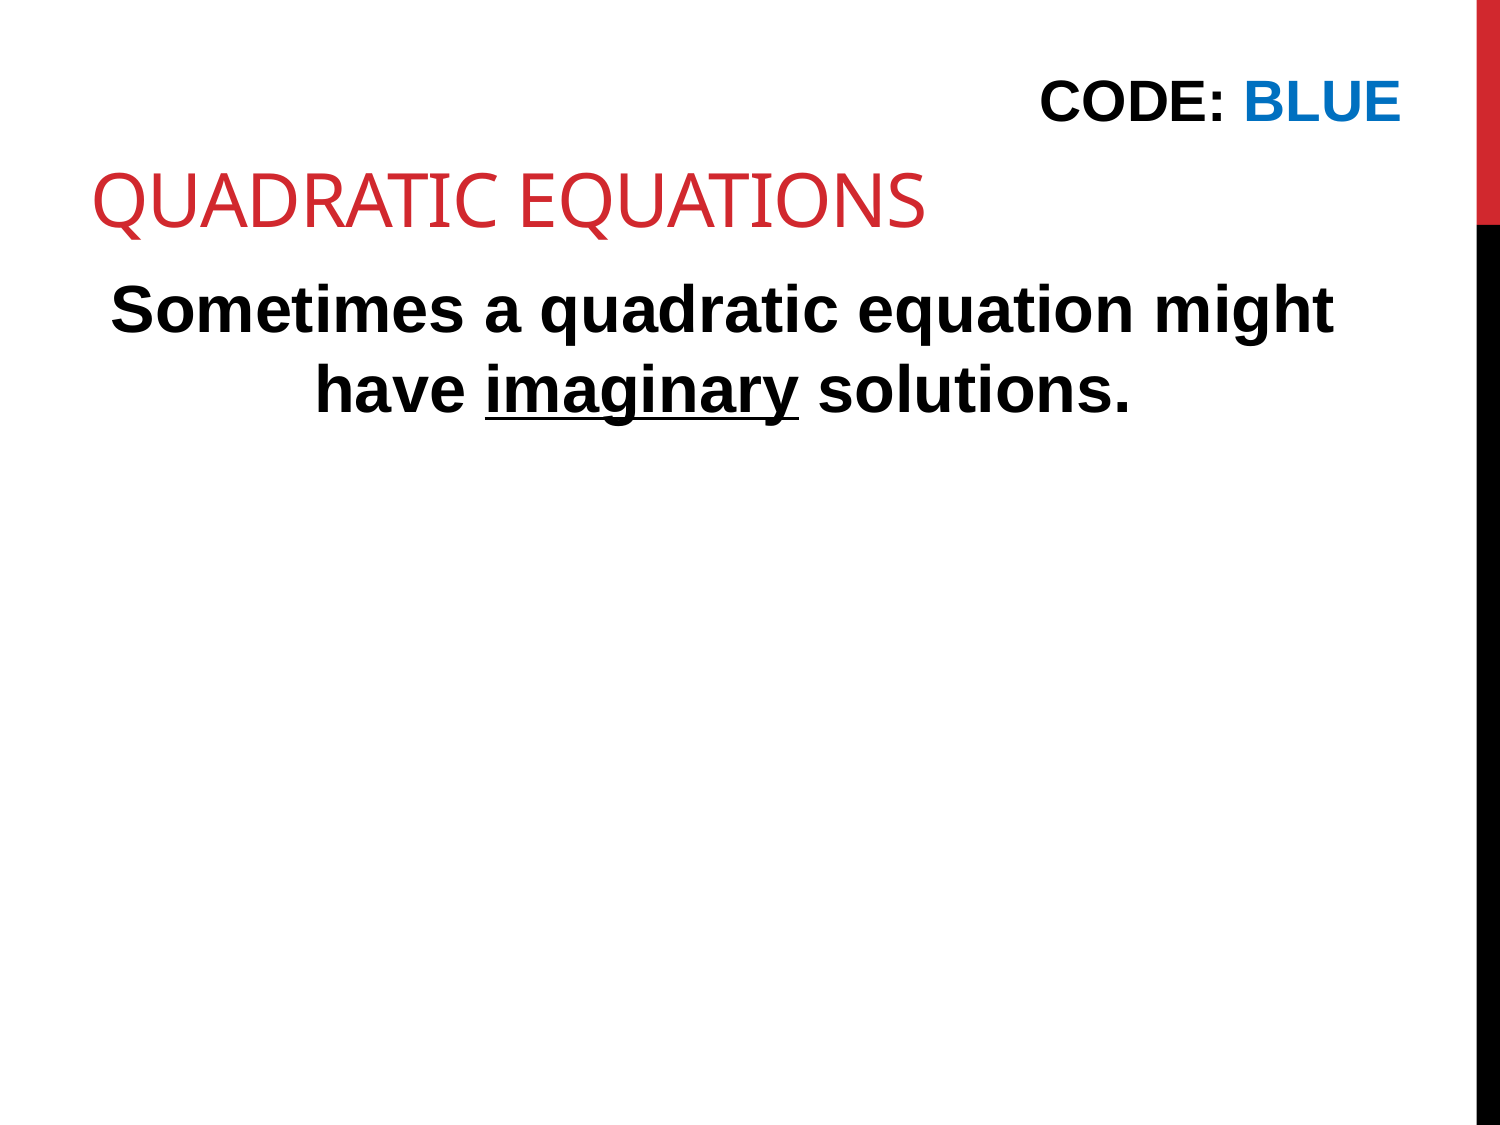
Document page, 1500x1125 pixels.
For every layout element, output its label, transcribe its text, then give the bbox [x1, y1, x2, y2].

title QUADRATIC EQUATIONS [75, 25, 1025, 250]
text_box CODE: BLUE [1024, 55, 1430, 141]
